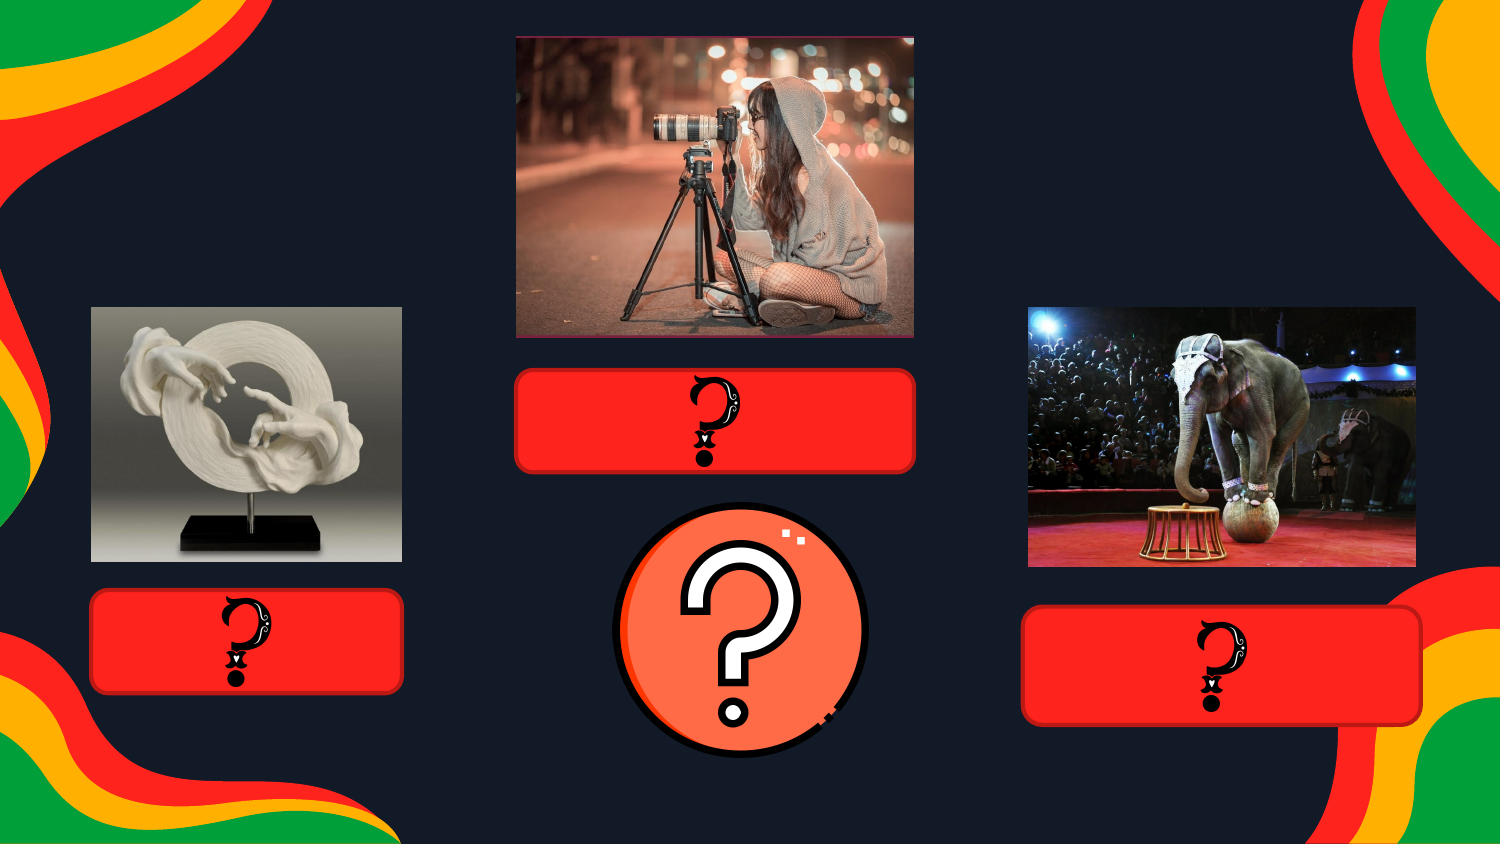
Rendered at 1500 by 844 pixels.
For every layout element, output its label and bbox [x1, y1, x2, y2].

picture [1176, 620, 1268, 712]
picture [1027, 307, 1416, 567]
picture [669, 375, 761, 467]
text_box [89, 587, 405, 696]
picture [612, 501, 869, 759]
picture [90, 307, 403, 562]
picture [515, 35, 915, 339]
text_box [513, 367, 917, 475]
text_box [1020, 604, 1423, 728]
picture [200, 596, 293, 688]
